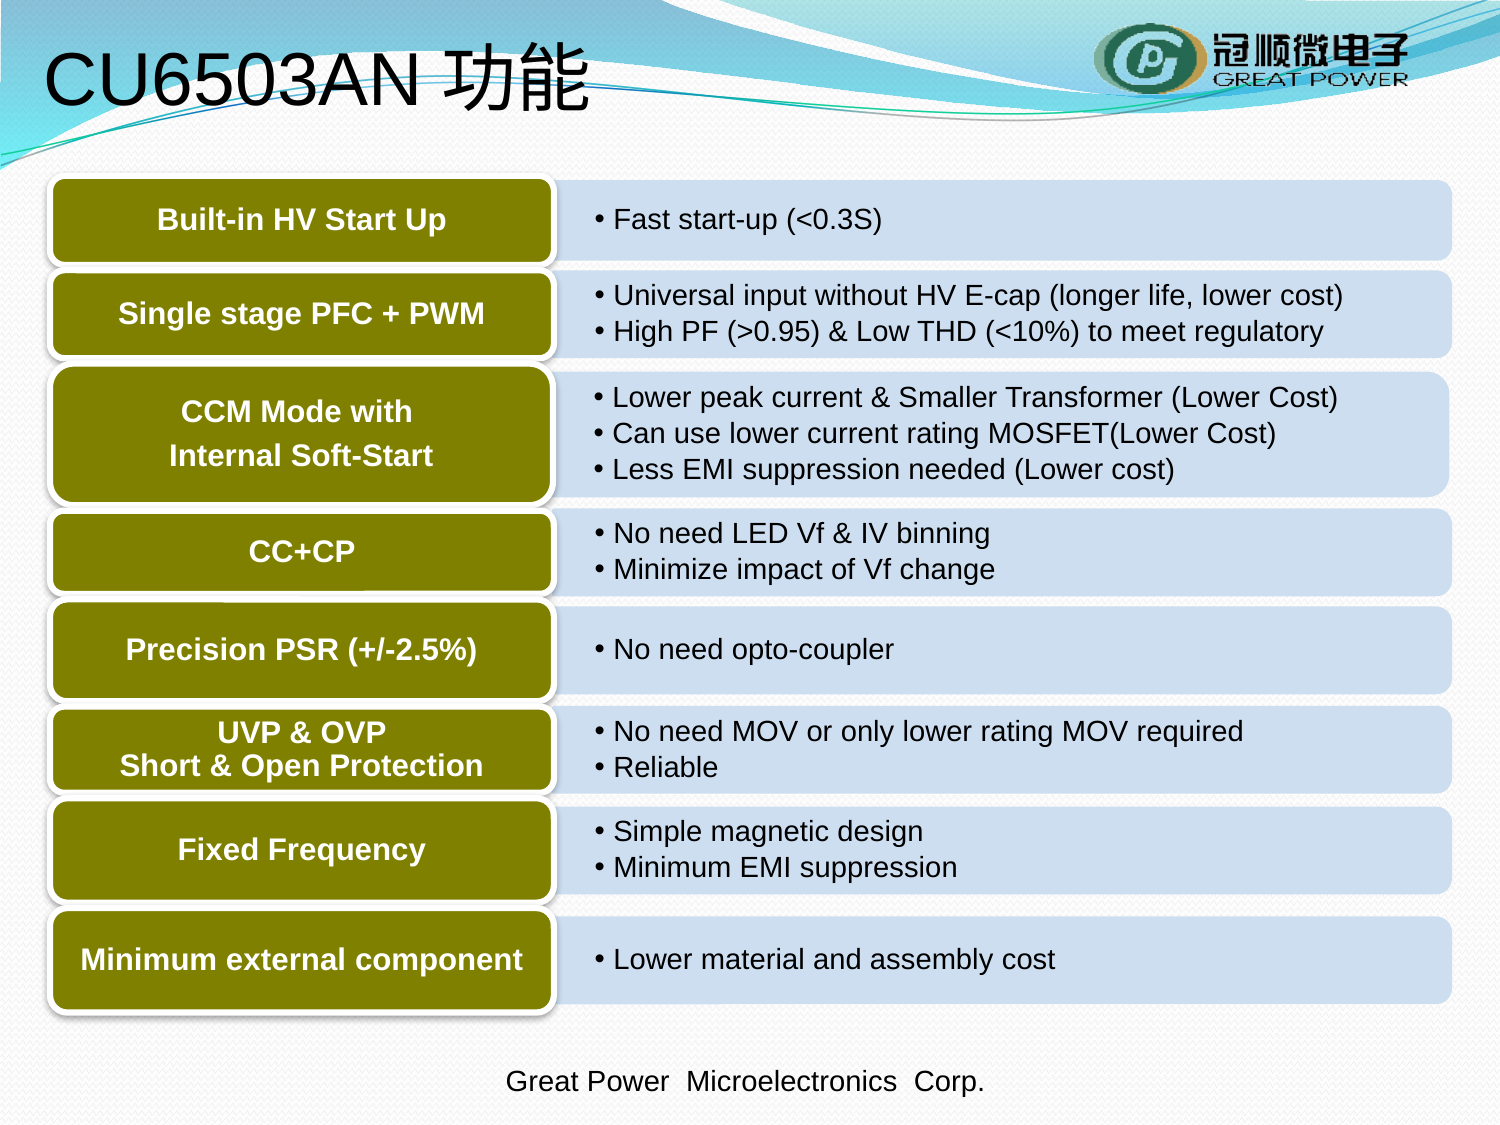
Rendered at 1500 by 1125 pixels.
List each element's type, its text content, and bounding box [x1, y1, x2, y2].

picture [0, 0, 1500, 1125]
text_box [557, 707, 1451, 792]
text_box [559, 918, 1451, 1003]
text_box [559, 608, 1451, 693]
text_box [49, 797, 555, 903]
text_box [49, 269, 555, 359]
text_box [49, 907, 555, 1013]
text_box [49, 599, 555, 702]
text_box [49, 706, 555, 794]
text_box CU6503AN功能 [28, 23, 606, 129]
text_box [559, 808, 1451, 893]
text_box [555, 510, 1451, 595]
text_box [557, 272, 1451, 357]
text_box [49, 175, 555, 266]
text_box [557, 373, 1448, 496]
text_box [49, 510, 555, 595]
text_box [49, 363, 554, 506]
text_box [558, 181, 1451, 259]
